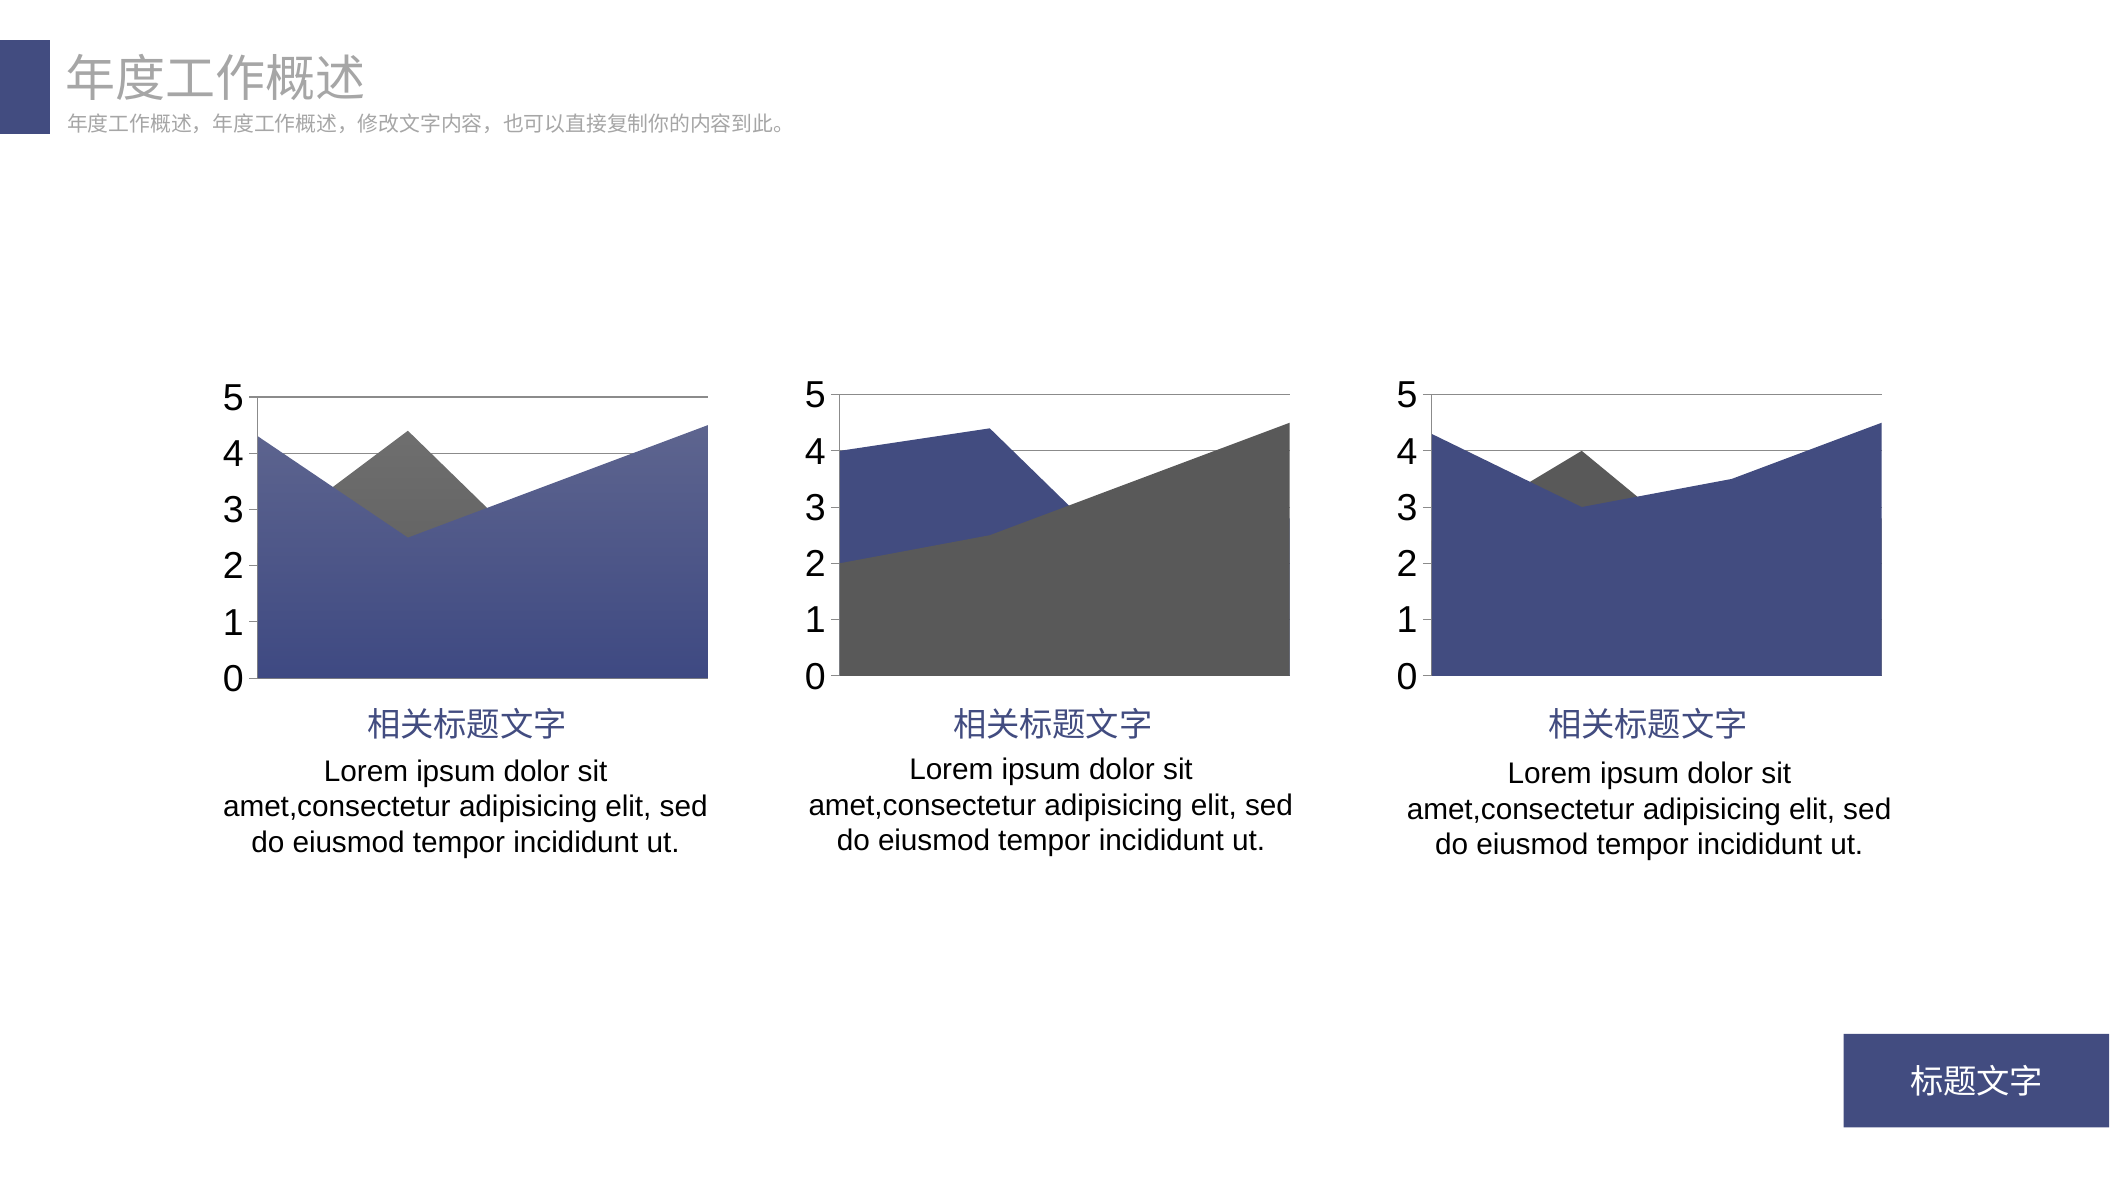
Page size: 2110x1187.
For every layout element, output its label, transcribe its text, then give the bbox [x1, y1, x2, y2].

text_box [768, 695, 1338, 858]
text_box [182, 695, 752, 860]
text_box 年度工作概述，年度工作概述，修改文字内容，也可以直接复制你的内容到此。 [67, 110, 968, 136]
text_box 年度工作概述 [65, 46, 712, 107]
chart [794, 366, 1300, 695]
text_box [1363, 695, 1933, 862]
text_box [1843, 1033, 2110, 1129]
chart [1386, 366, 1892, 695]
text_box 标题文字 [1873, 1052, 2080, 1108]
text_box [0, 39, 51, 135]
chart [212, 369, 718, 695]
